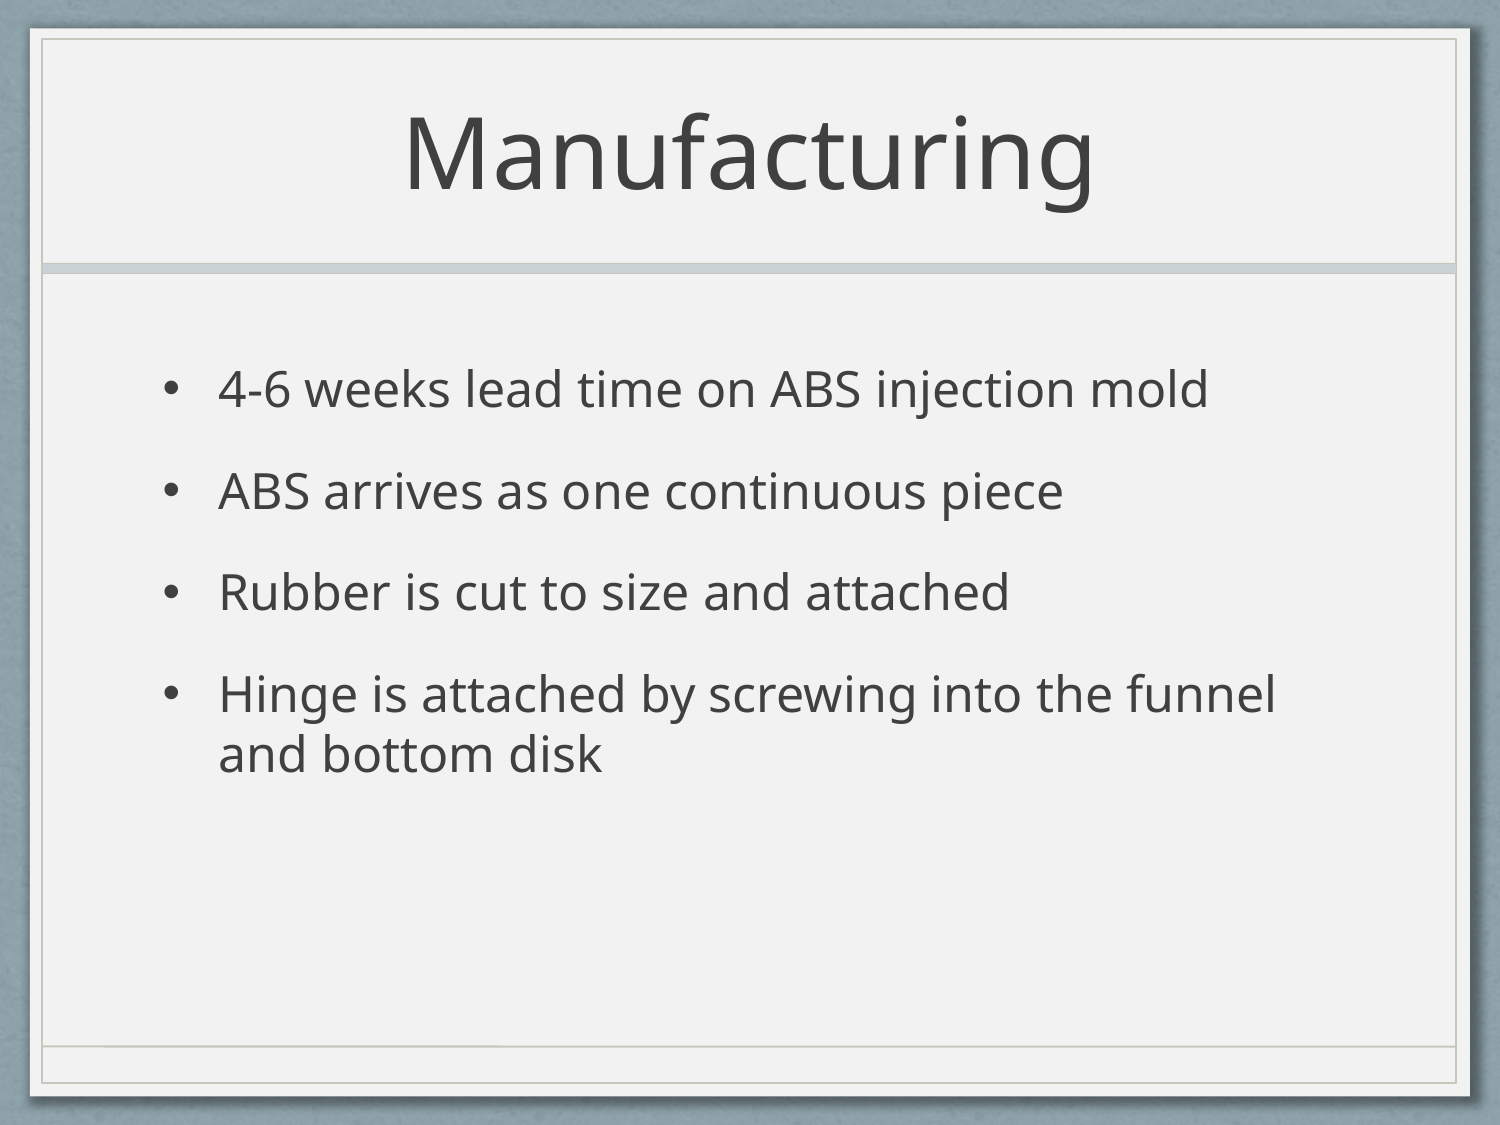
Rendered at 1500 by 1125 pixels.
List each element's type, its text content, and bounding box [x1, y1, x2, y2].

list 4-6 weeks lead time on ABS injection mold ABS arrives as one continuous piece Rubber is cut to size and attached Hinge is attached by screwing into the funnel and bottom disk [147, 350, 1353, 995]
title Manufacturing [147, 40, 1353, 260]
